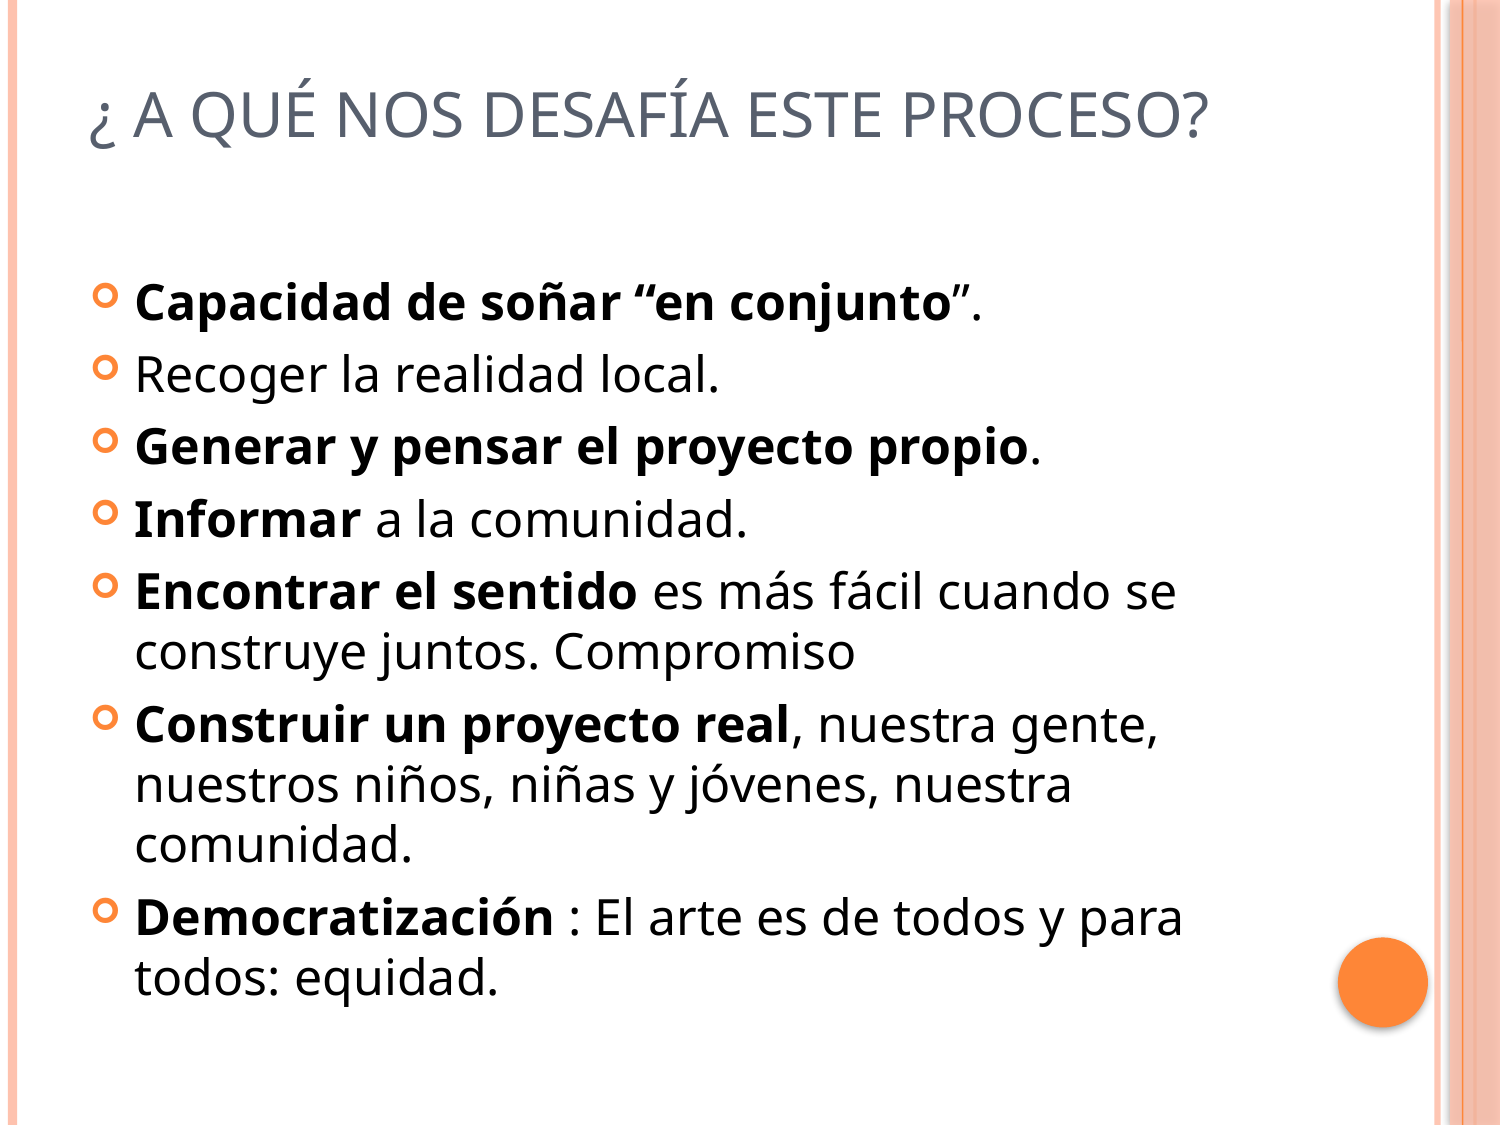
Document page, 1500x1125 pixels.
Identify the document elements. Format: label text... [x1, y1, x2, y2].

title ¿ a qué nos desafía este proceso? [75, 45, 1300, 233]
list Capacidad de soñar “en conjunto”. Recoger la realidad local. Generar y pensar el proyecto propio. Informar a la comunidad. Encontrar el sentido es más fácil cuando se construye juntos. Compromiso Construir un proyecto real, nuestra gente, nuestros niños, niñas y jóvenes, nuestra comunidad. Democratización : El arte es de todos y para todos: equidad. [75, 262, 1300, 1062]
